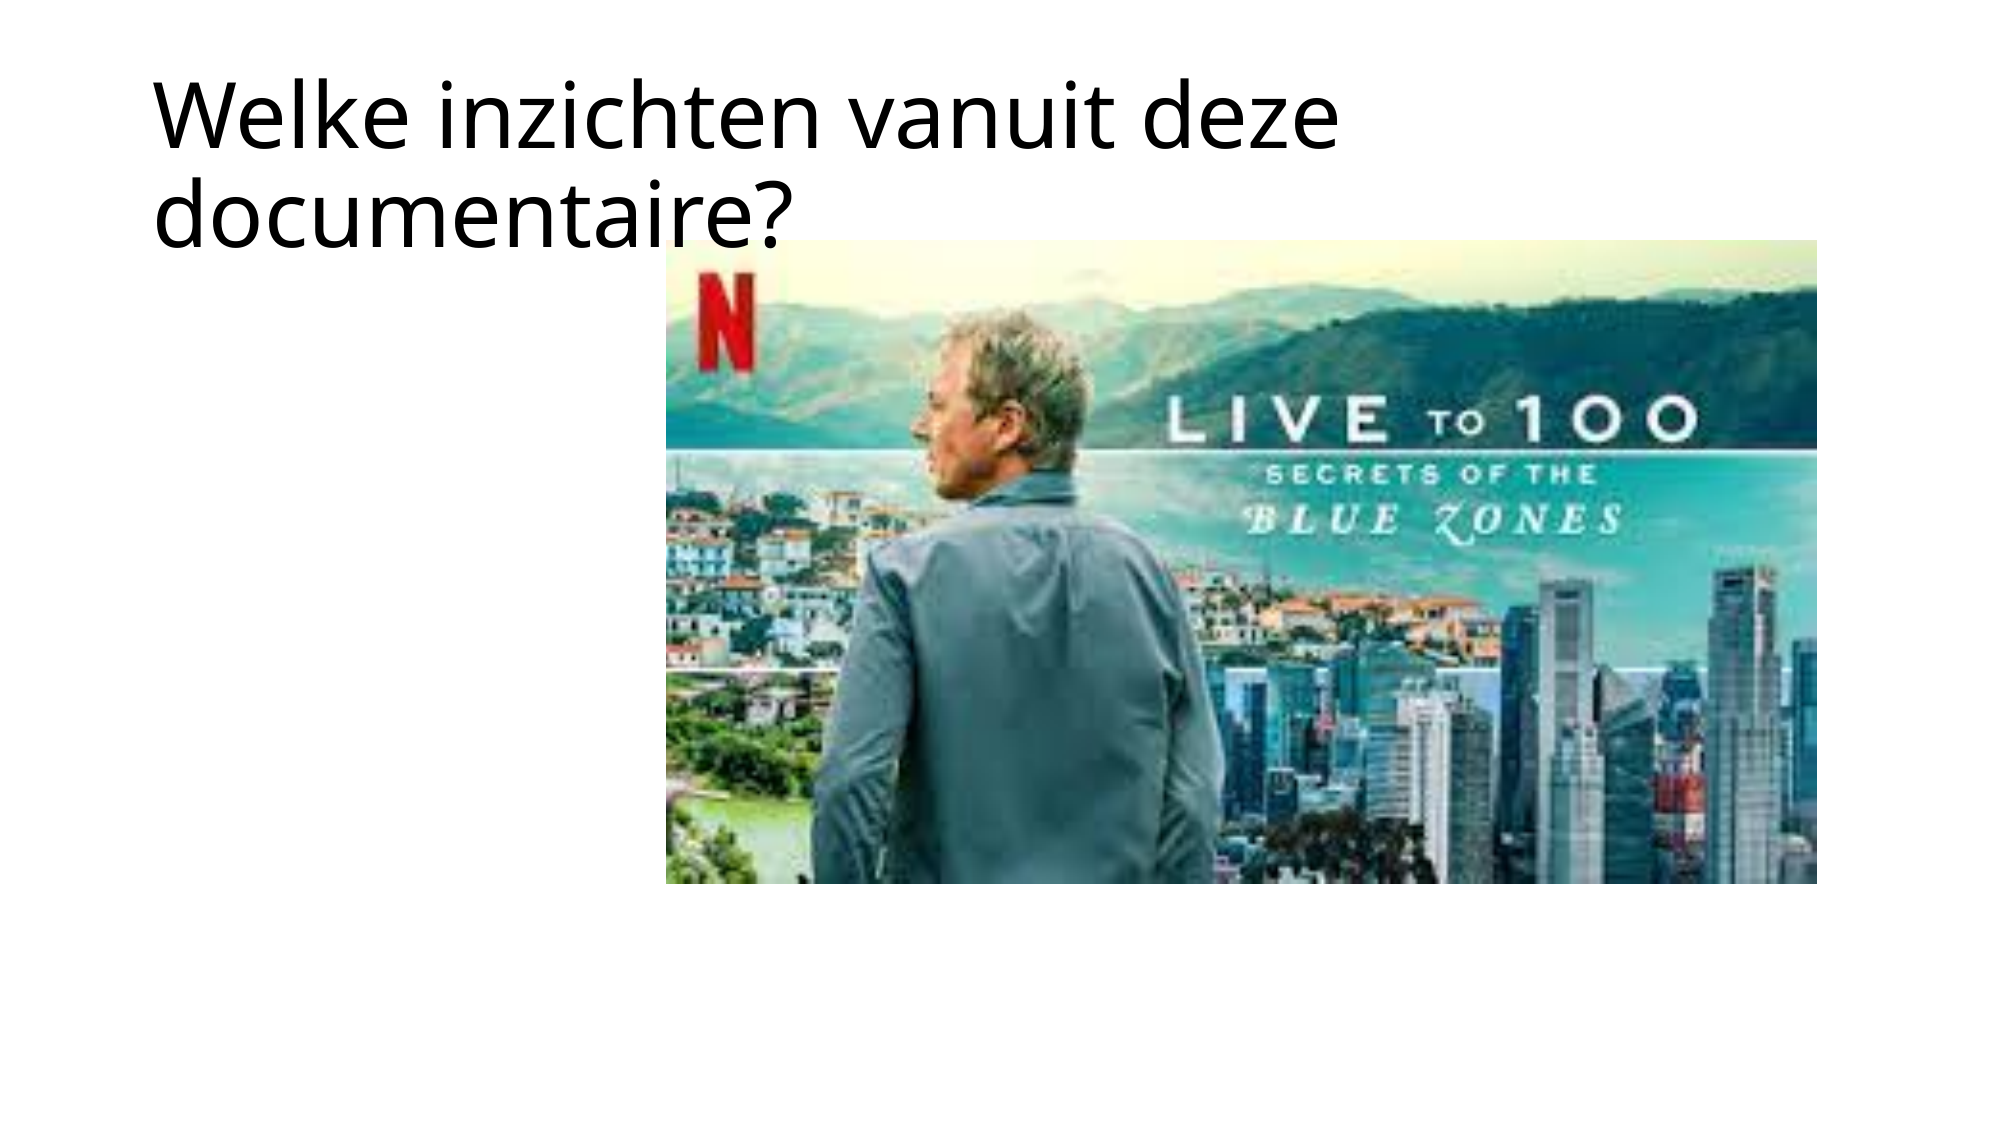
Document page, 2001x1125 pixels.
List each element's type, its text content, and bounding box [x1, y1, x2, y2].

title Welke inzichten vanuit deze documentaire? [137, 59, 1863, 278]
picture [1772, 433, 1780, 438]
picture [1770, 420, 1788, 427]
picture [666, 239, 1817, 884]
